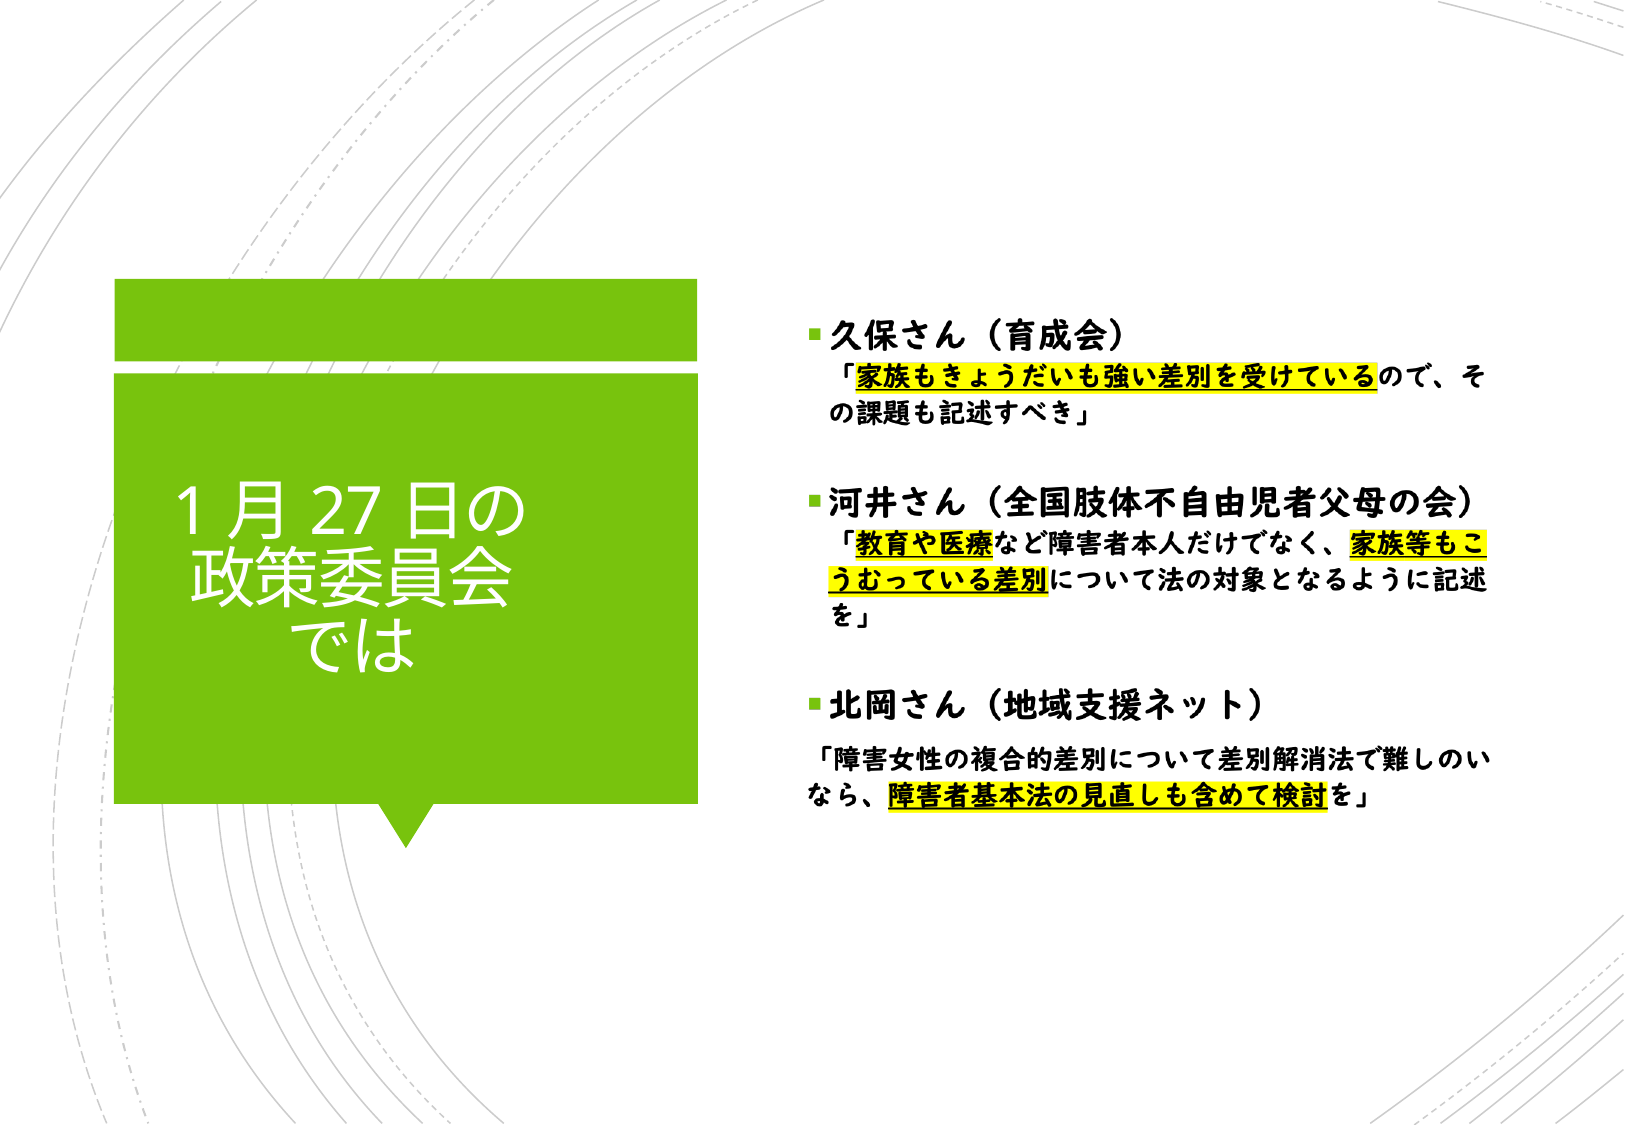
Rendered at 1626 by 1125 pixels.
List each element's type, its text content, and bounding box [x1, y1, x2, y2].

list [784, 291, 1512, 834]
title 1月27日の 政策委員会 では [118, 418, 585, 746]
